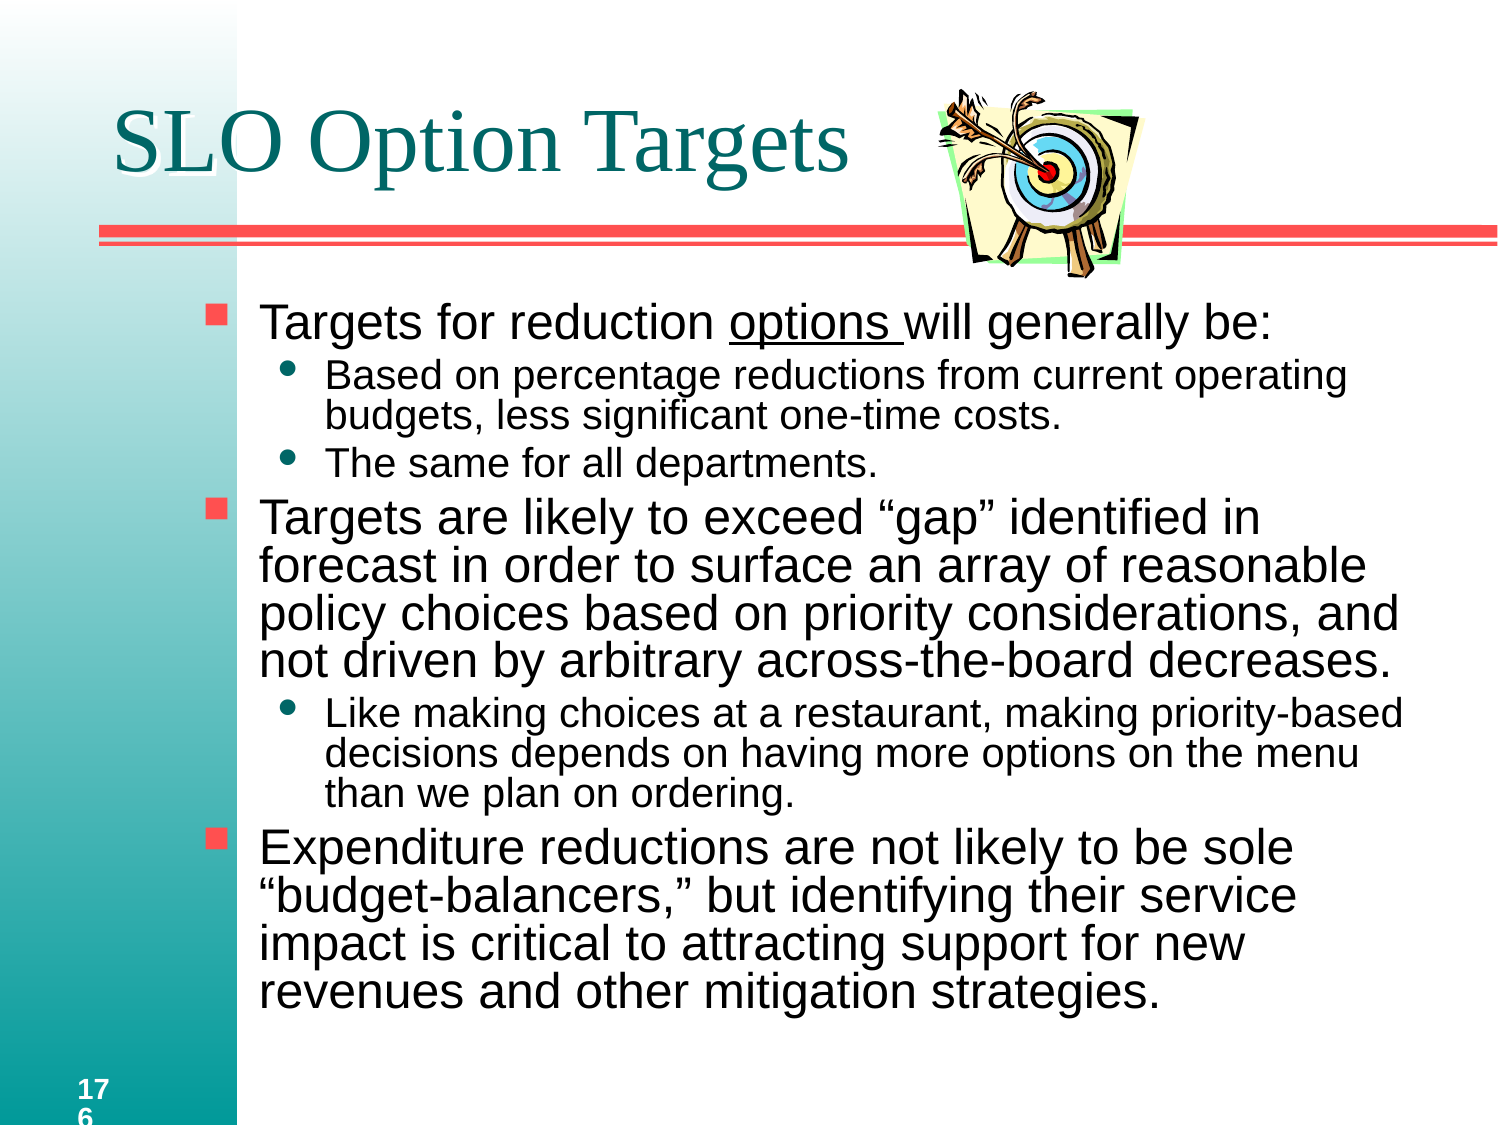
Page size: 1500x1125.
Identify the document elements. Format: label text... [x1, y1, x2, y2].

title SLO Option Targets [96, 43, 1375, 225]
list Targets for reduction options will generally be: Based on percentage reductions from current operating budgets, less significant one-time costs. The same for all departments. Targets are likely to exceed “gap” identified in forecast in order to surface an array of reasonable policy choices based on priority considerations, and not driven by arbitrary across-the-board decreases. Like making choices at a restaurant, making priority-based decisions depends on having more options on the menu than we plan on ordering. Expenditure reductions are not likely to be sole “budget-balancers,” but identifying their service impact is critical to attracting support for new revenues and other mitigation strategies. [187, 293, 1463, 1075]
picture [937, 87, 1148, 281]
slide_number 176 [62, 1050, 138, 1125]
